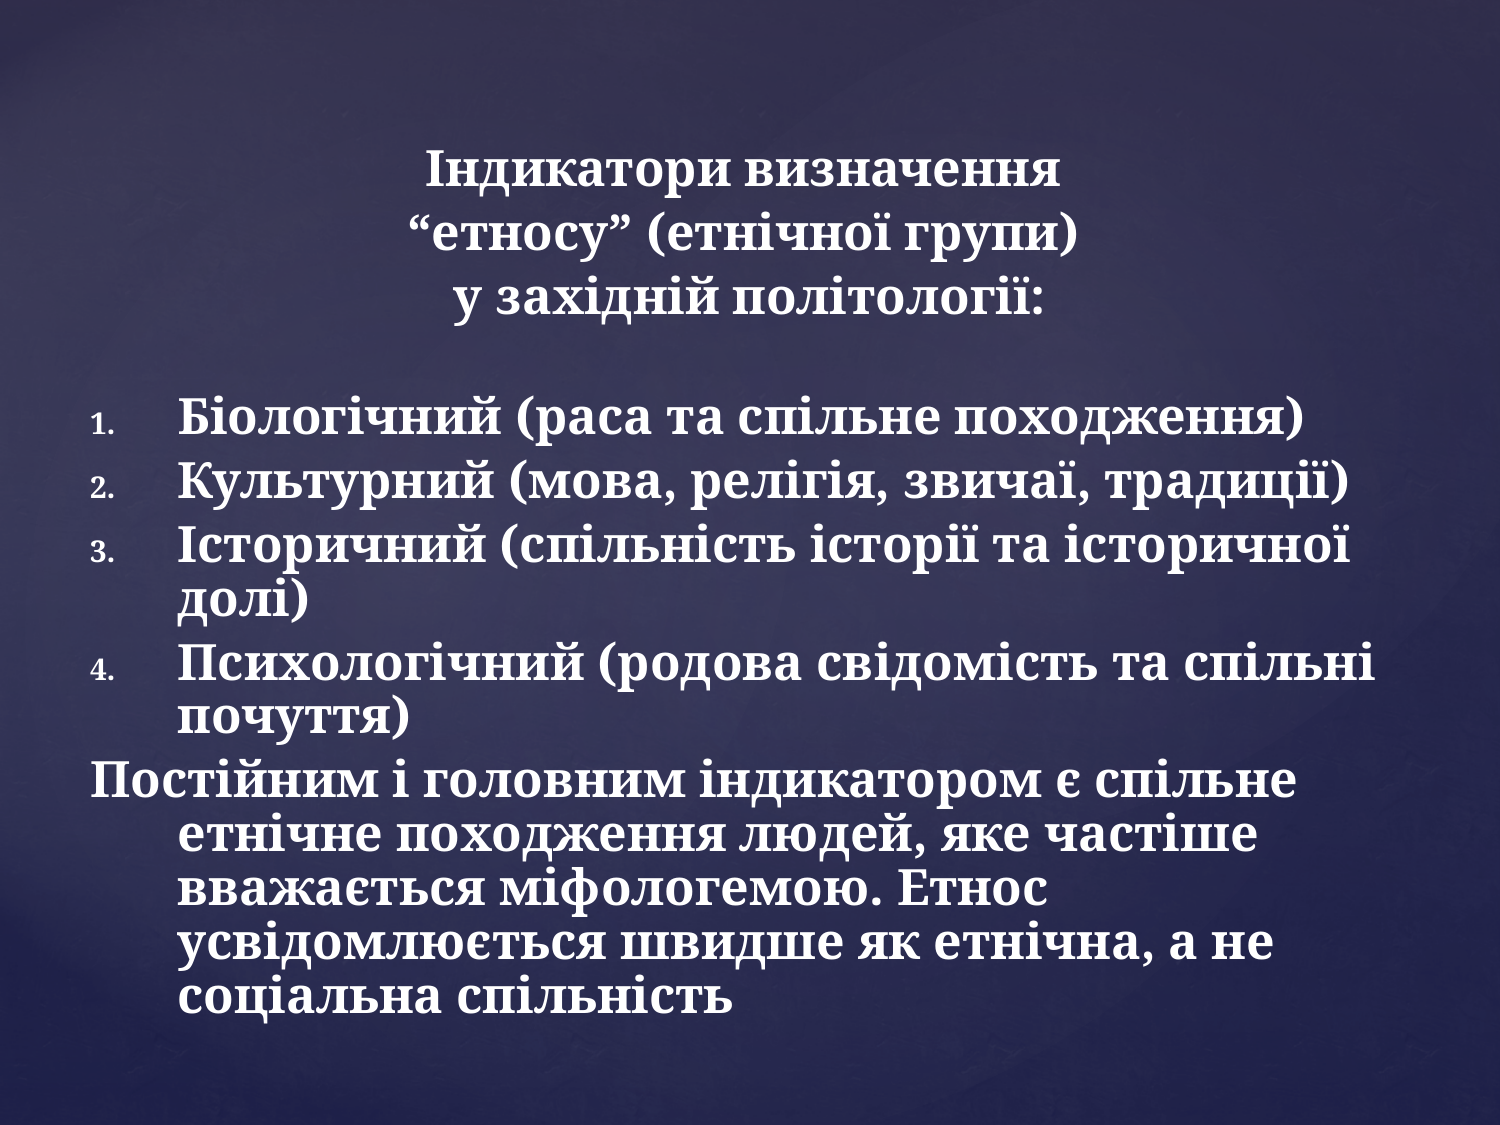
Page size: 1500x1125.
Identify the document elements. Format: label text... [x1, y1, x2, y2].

list Індикатори визначення “етносу” (етнічної групи) у західній політології: Біологічний (раса та спільне походження) Культурний (мова, релігія, звичаї, традиції) Історичний (спільність історії та історичної долі) Психологічний (родова свідомість та спільні почуття) Постійним і головним індикатором є спільне етнічне походження людей, яке частіше вважається міфологемою. Етнос усвідомлюється швидше як етнічна, а не соціальна спільність [0, 42, 1500, 1125]
